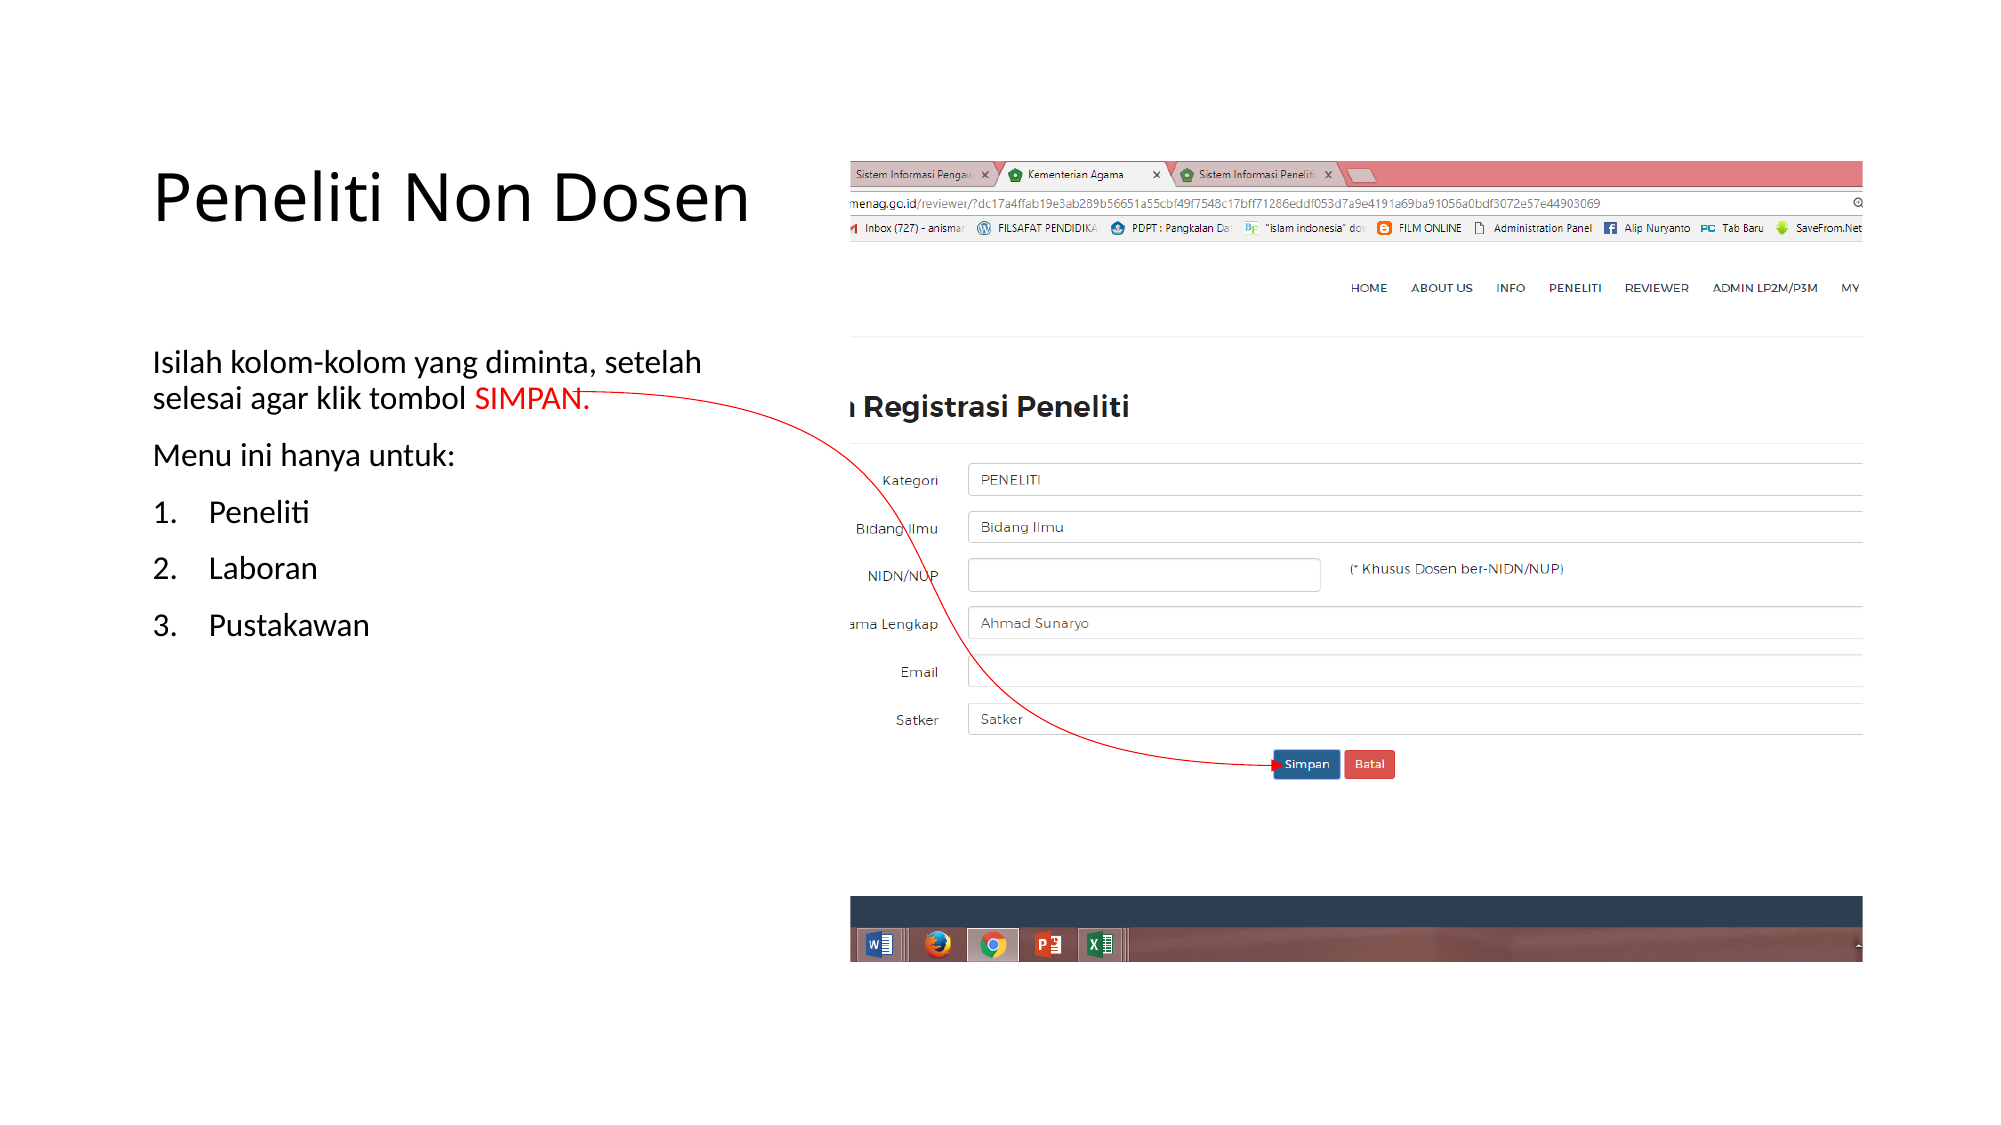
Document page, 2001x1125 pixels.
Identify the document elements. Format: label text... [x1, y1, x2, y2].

list Isilah kolom-kolom yang diminta, setelah selesai agar klik tombol SIMPAN. Menu ini hanya untuk: Peneliti Laboran Pustakawan [137, 337, 783, 963]
title Peneliti Non Dosen [137, 75, 783, 244]
picture [850, 161, 1863, 962]
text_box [572, 391, 1284, 766]
